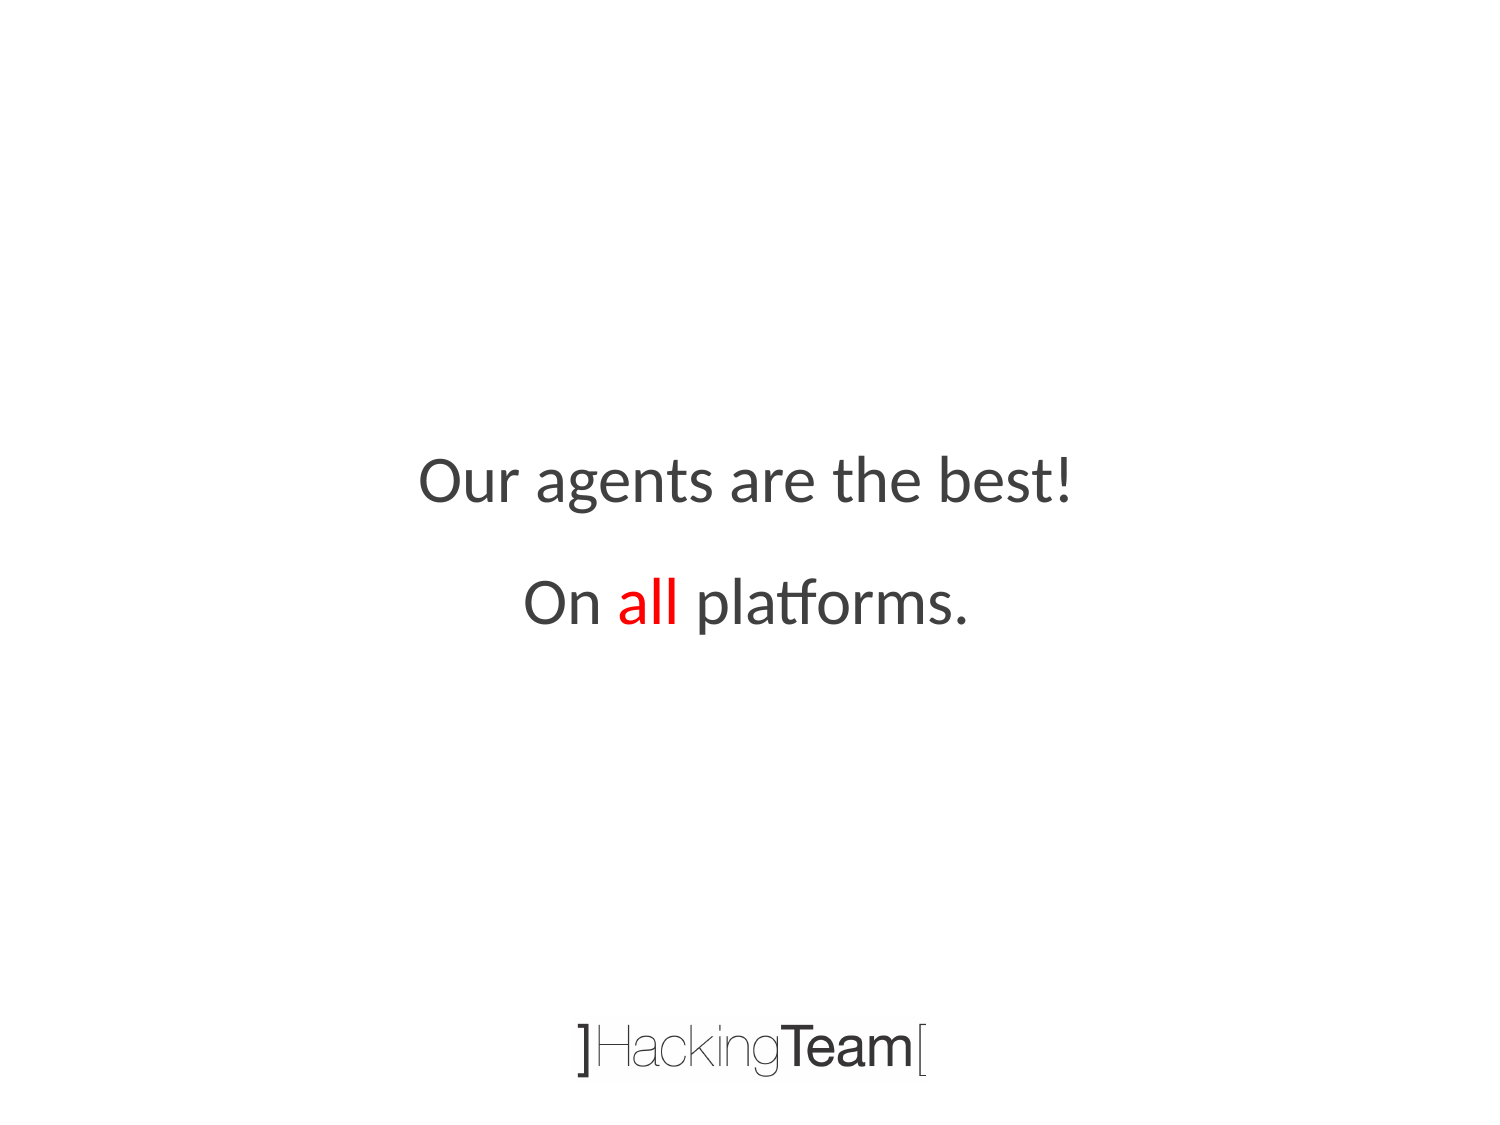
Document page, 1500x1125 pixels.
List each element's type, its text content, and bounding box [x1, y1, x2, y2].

picture [572, 1017, 931, 1082]
list Our agents are the best! On all platforms. [72, 172, 1423, 886]
